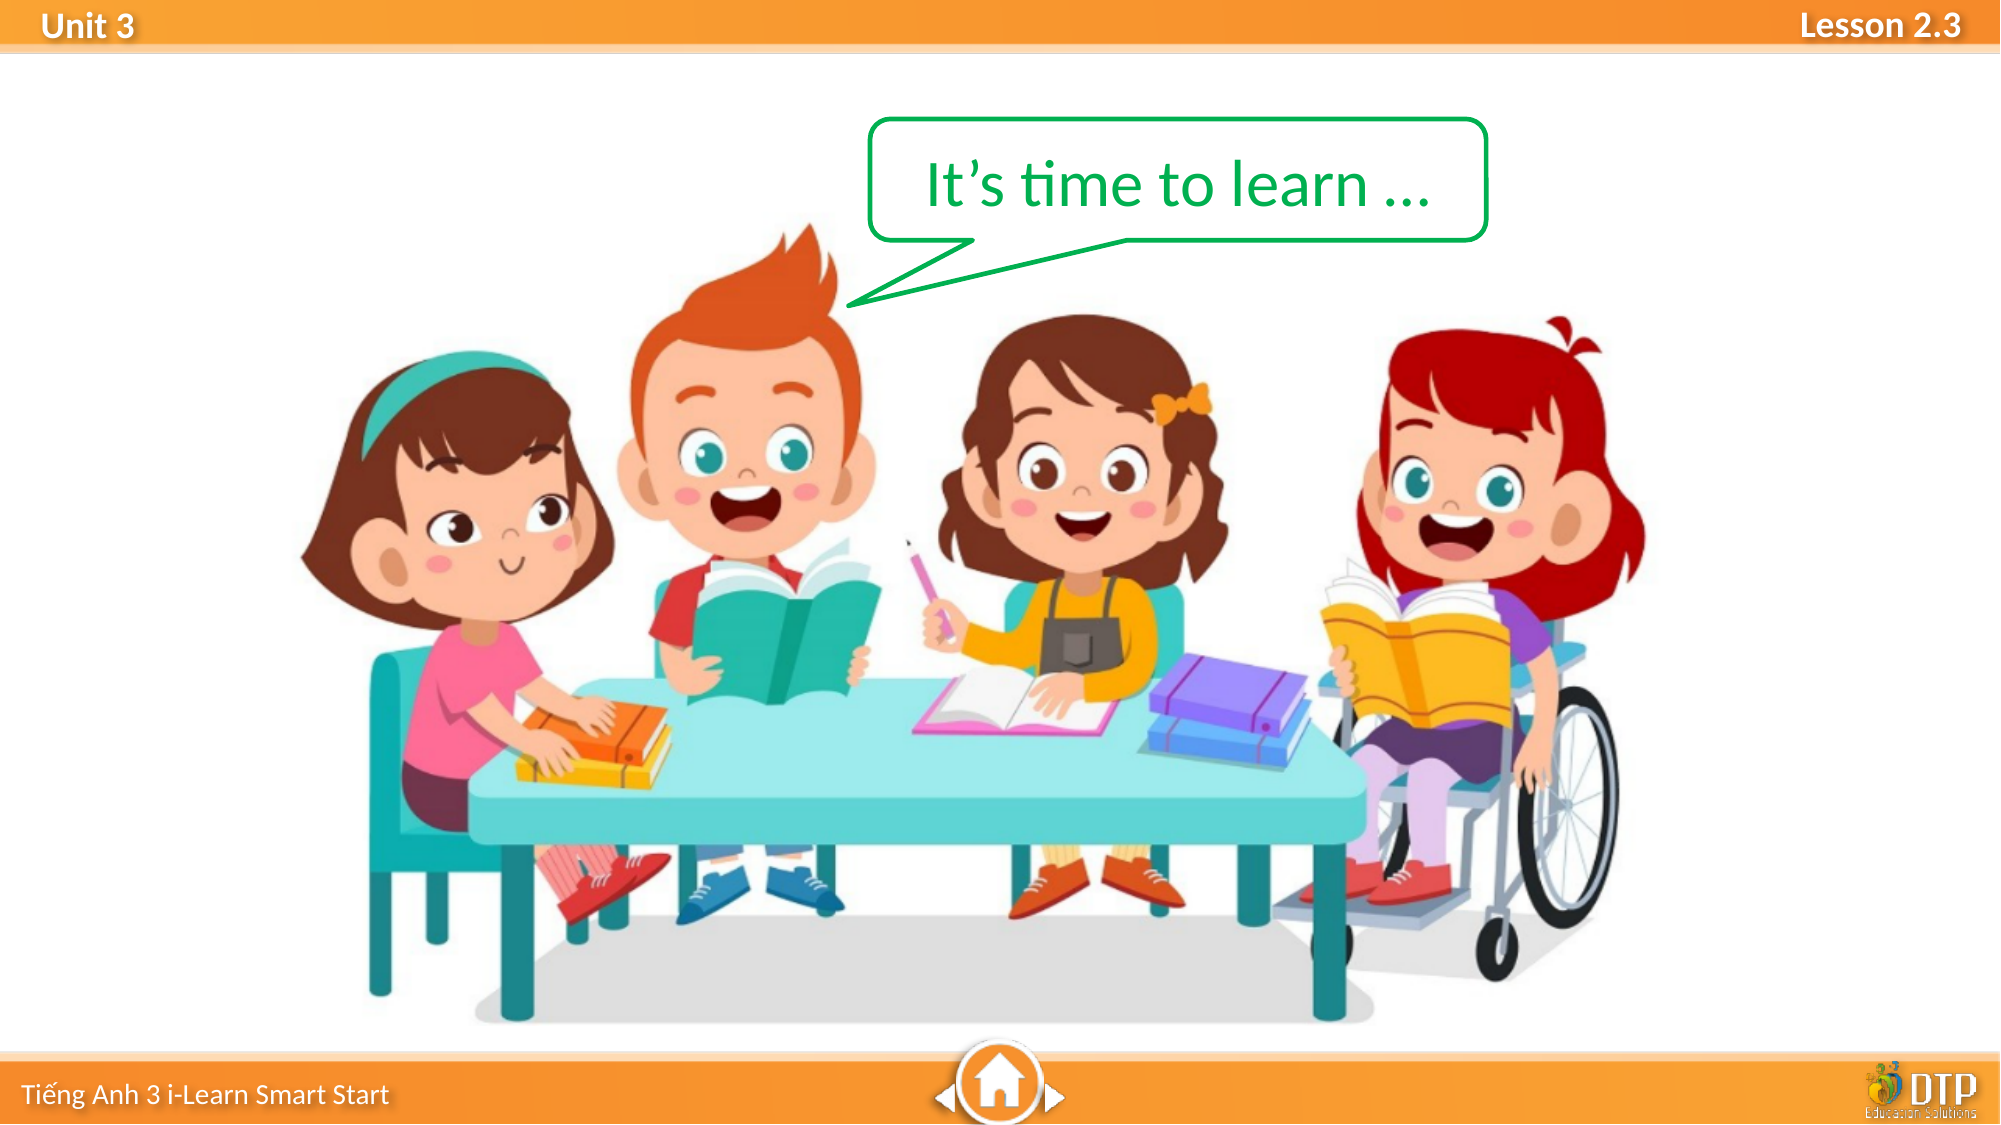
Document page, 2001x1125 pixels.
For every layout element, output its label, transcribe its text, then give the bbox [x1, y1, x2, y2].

picture [0, 0, 2000, 1125]
text_box It’s time to learn … [867, 116, 1489, 205]
